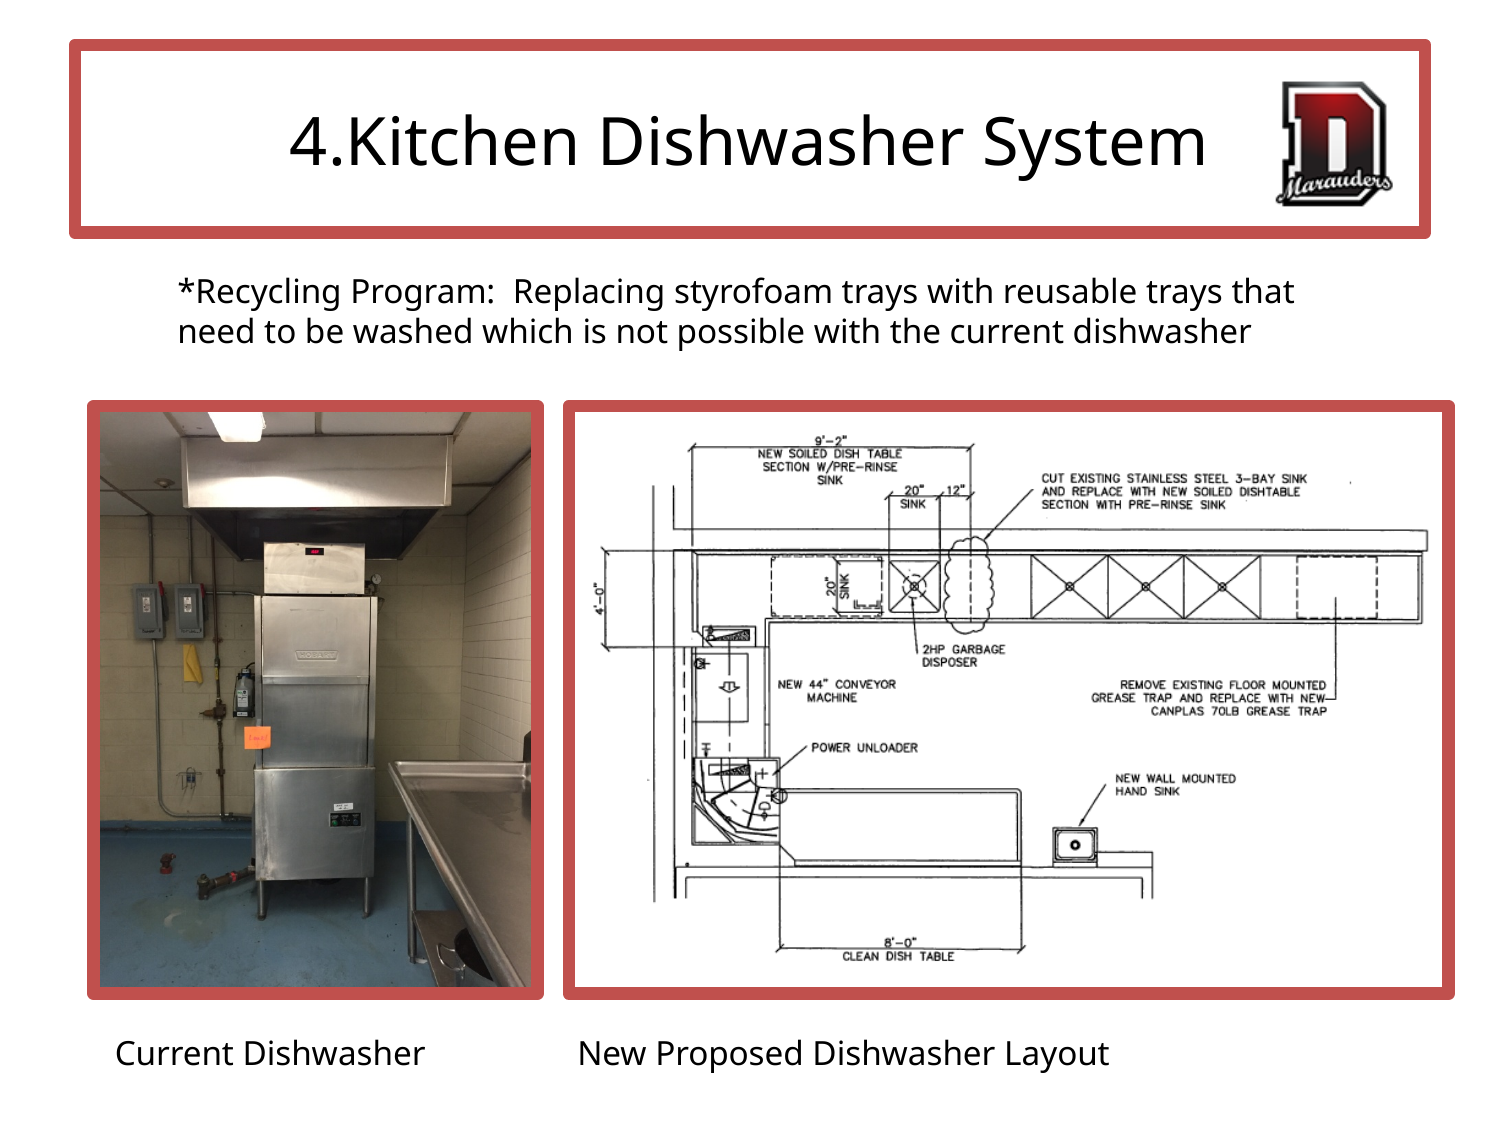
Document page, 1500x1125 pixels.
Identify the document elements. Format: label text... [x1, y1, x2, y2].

text_box New Proposed Dishwasher Layout [562, 1024, 1388, 1080]
picture [574, 412, 1443, 988]
picture [99, 412, 532, 988]
text_box Current Dishwasher [99, 1024, 500, 1080]
title 4.Kitchen Dishwasher System [75, 45, 1425, 233]
picture [1262, 74, 1404, 216]
text_box *Recycling Program: Replacing styrofoam trays with reusable trays that need to be washed which is not possible with the current dishwasher [162, 262, 1388, 357]
